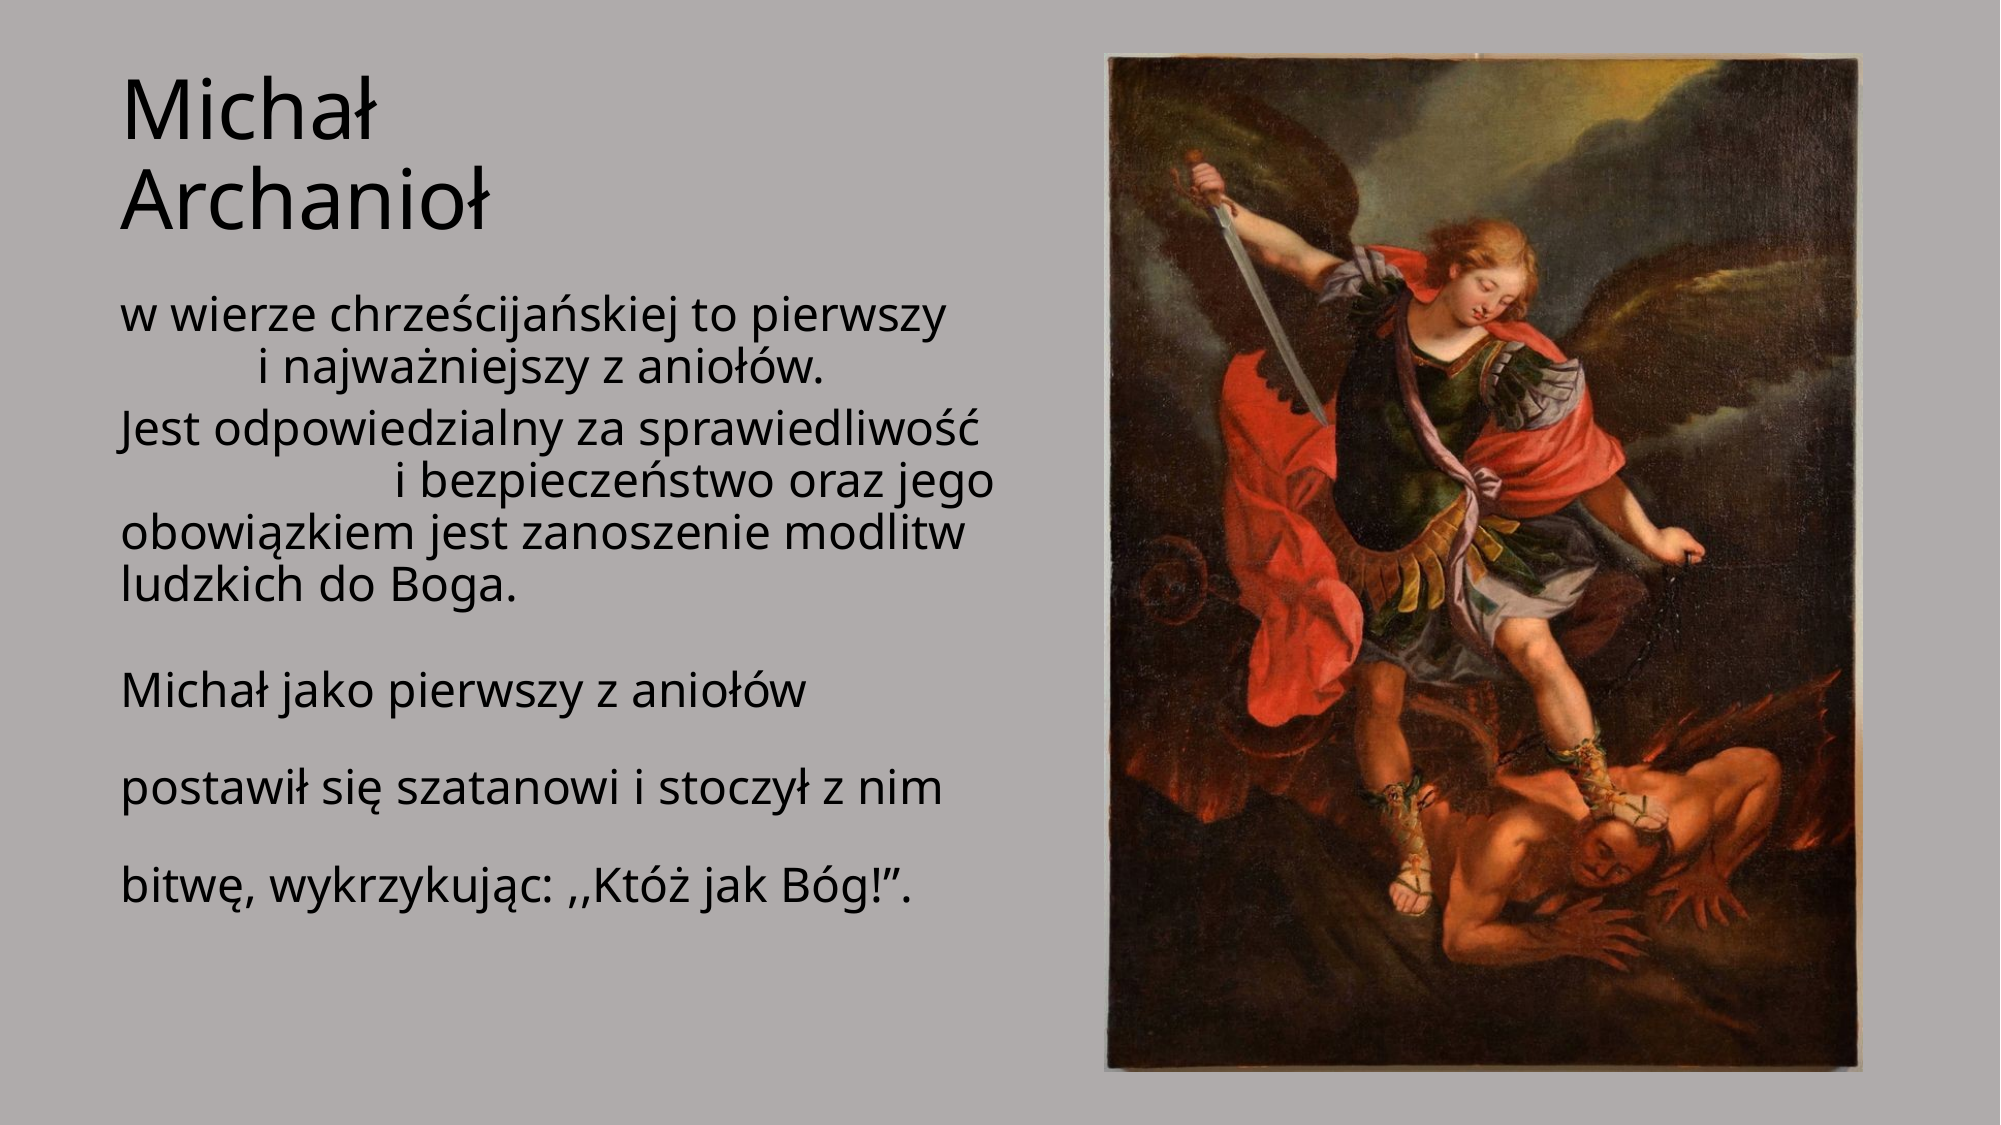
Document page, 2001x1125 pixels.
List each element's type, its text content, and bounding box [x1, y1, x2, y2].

title Michał Archanioł [105, 15, 751, 255]
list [1104, 53, 1863, 1072]
list w wierze chrześcijańskiej to pierwszy i najważniejszy z aniołów. Jest odpowiedzialny za sprawiedliwość i bezpieczeństwo oraz jego obowiązkiem jest zanoszenie modlitw ludzkich do Boga. Michał jako pierwszy z aniołów postawił się szatanowi i stoczył z nim bitwę, wykrzykując: ,,Któż jak Bóg!”. [105, 282, 1024, 1055]
